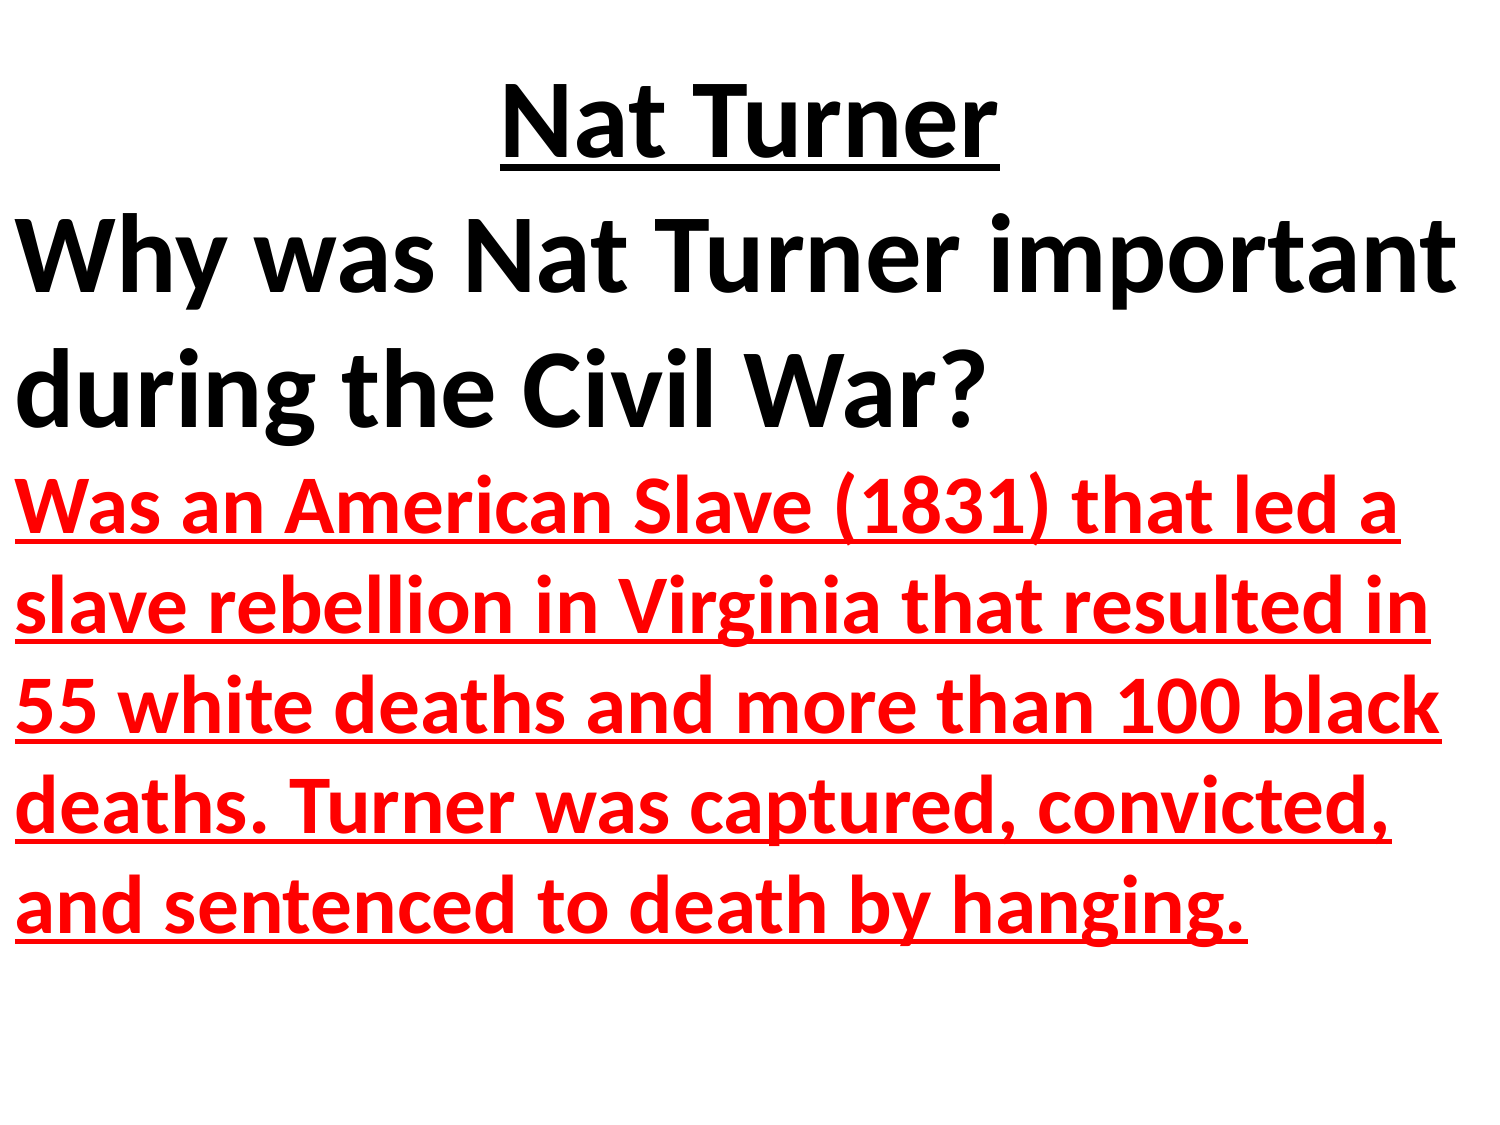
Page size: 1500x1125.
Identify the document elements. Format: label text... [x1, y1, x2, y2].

text_box Nat Turner Why was Nat Turner important during the Civil War? Was an American Slave (1831) that led a slave rebellion in Virginia that resulted in 55 white deaths and more than 100 black deaths. Turner was captured, convicted, and sentenced to death by hanging. [0, 37, 1500, 1125]
